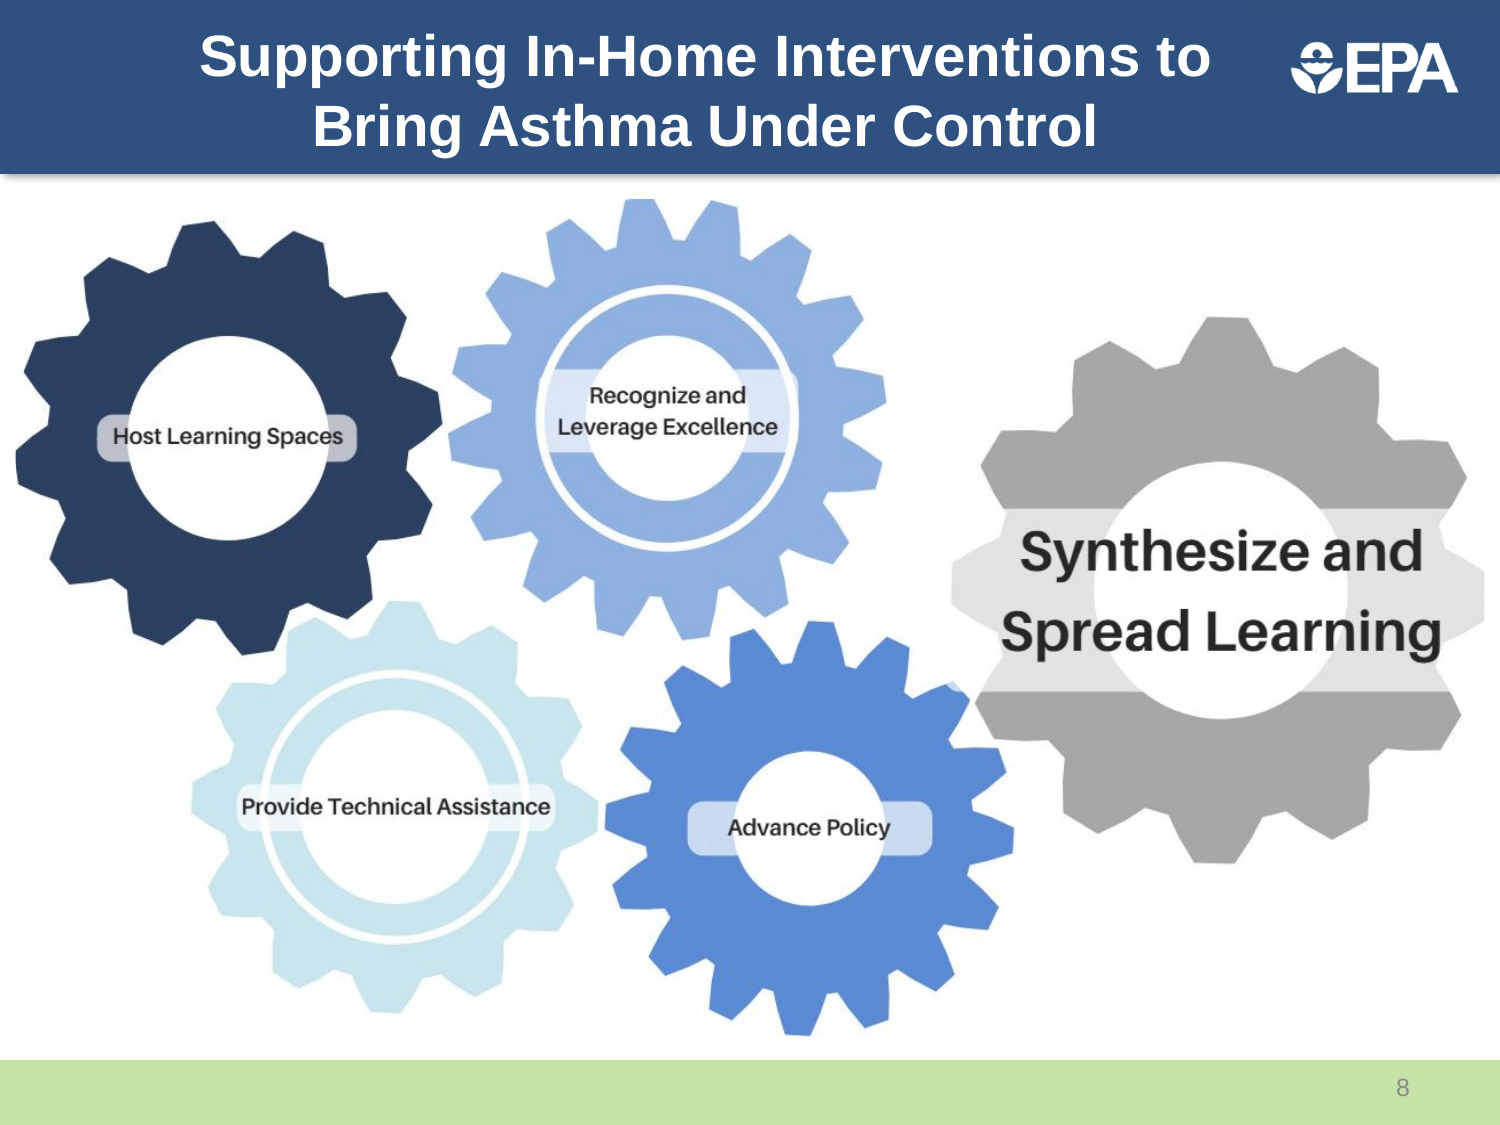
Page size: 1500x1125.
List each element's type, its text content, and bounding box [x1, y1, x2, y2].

title Supporting In-Home Interventions to Bring Asthma Under Control [111, 13, 1300, 164]
picture [0, 0, 1500, 174]
slide_number 8 [1074, 1057, 1425, 1117]
picture [0, 1060, 1500, 1125]
picture [15, 199, 1485, 1041]
